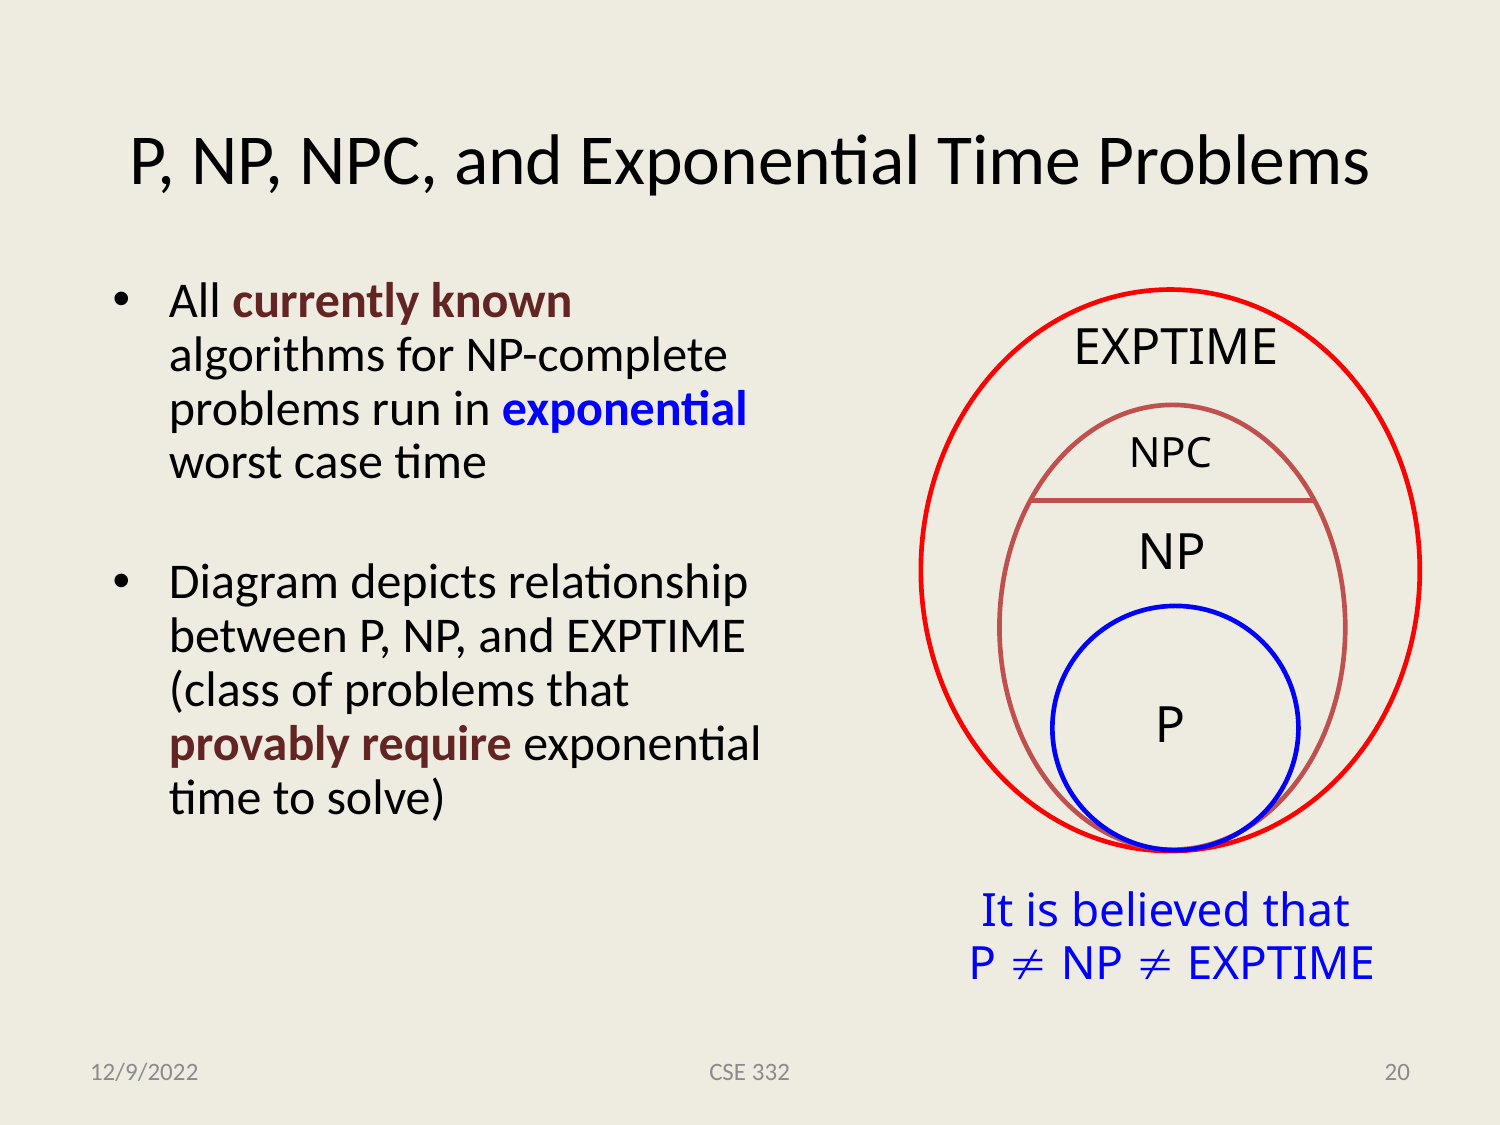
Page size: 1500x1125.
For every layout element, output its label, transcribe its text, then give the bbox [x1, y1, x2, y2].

text_box P [1140, 691, 1200, 761]
slide_number 20 [1074, 1042, 1425, 1103]
text_box [999, 404, 1346, 845]
text_box EXPTIME [1058, 313, 1294, 383]
text_box NP [1122, 518, 1221, 588]
text_box [920, 319, 1420, 852]
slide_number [75, 1042, 425, 1103]
title P, NP, NPC, and Exponential Time Problems [112, 62, 1388, 250]
text_box [1070, 289, 1271, 313]
footer CSE 332 [512, 1042, 988, 1103]
text_box [1052, 605, 1299, 851]
text_box NPC [1114, 424, 1227, 484]
text_box It is believed that P  NP  EXPTIME [953, 879, 1390, 998]
list All currently known algorithms for NP-complete problems run in exponential worst case time Diagram depicts relationship between P, NP, and EXPTIME (class of problems that provably require exponential time to solve) [97, 266, 809, 1026]
